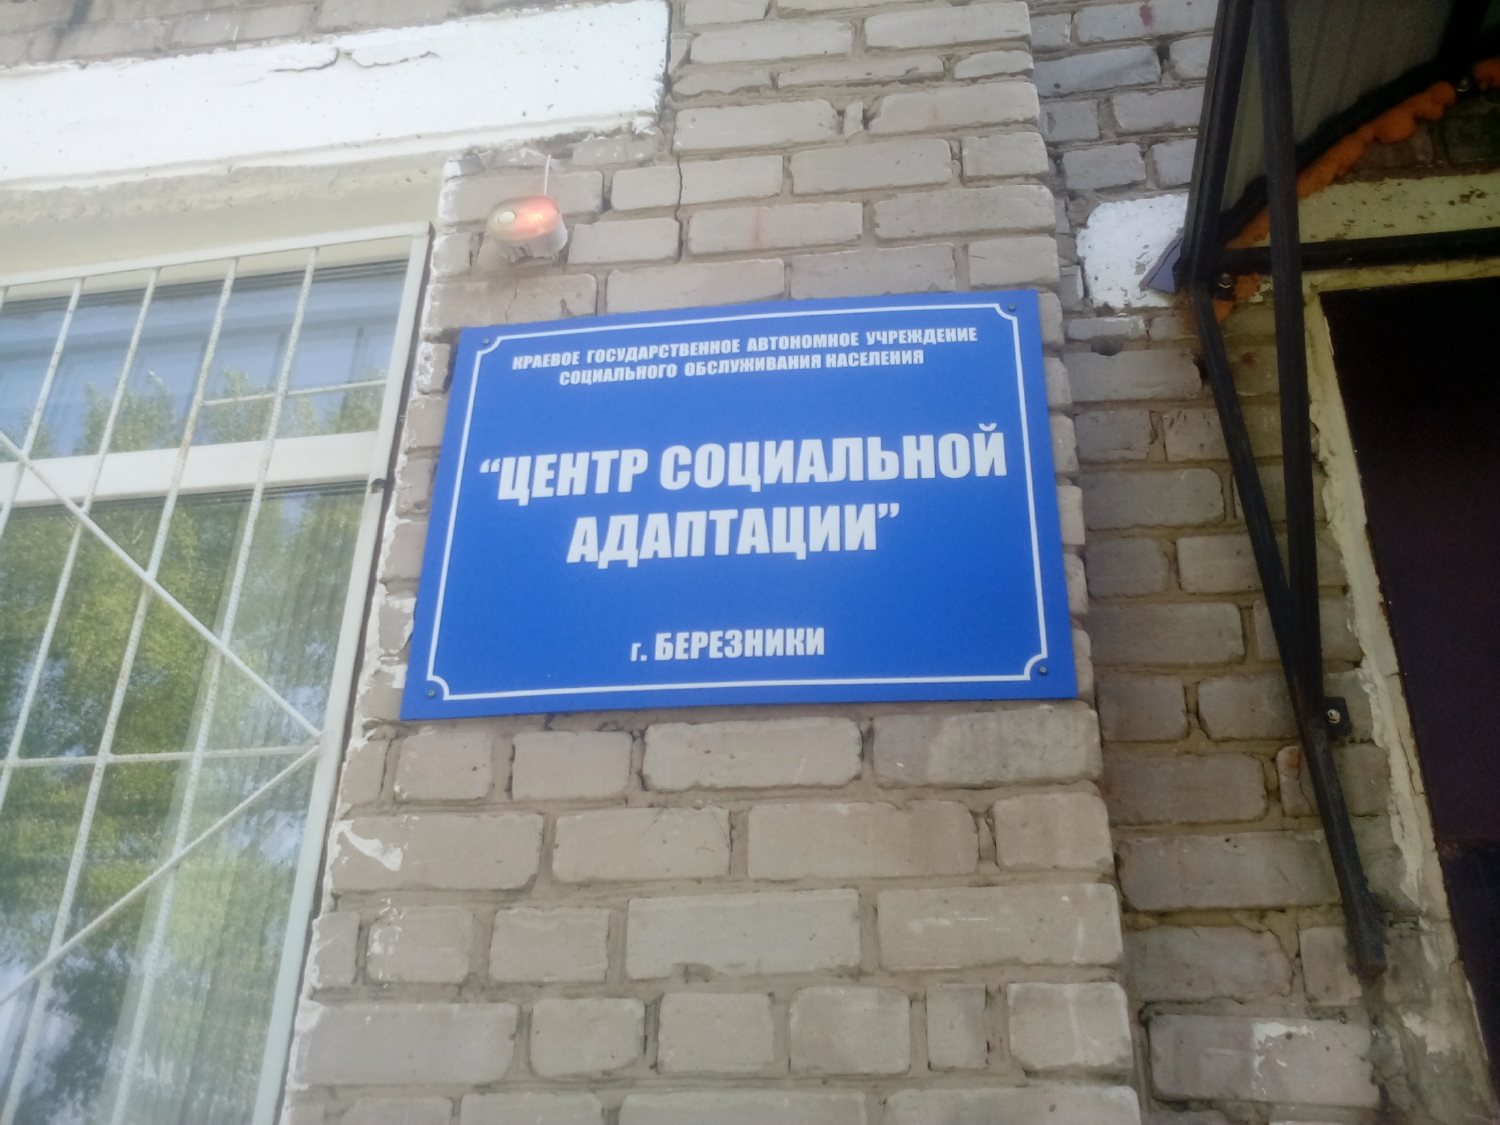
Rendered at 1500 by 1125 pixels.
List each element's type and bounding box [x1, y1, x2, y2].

list [0, 0, 1500, 1125]
